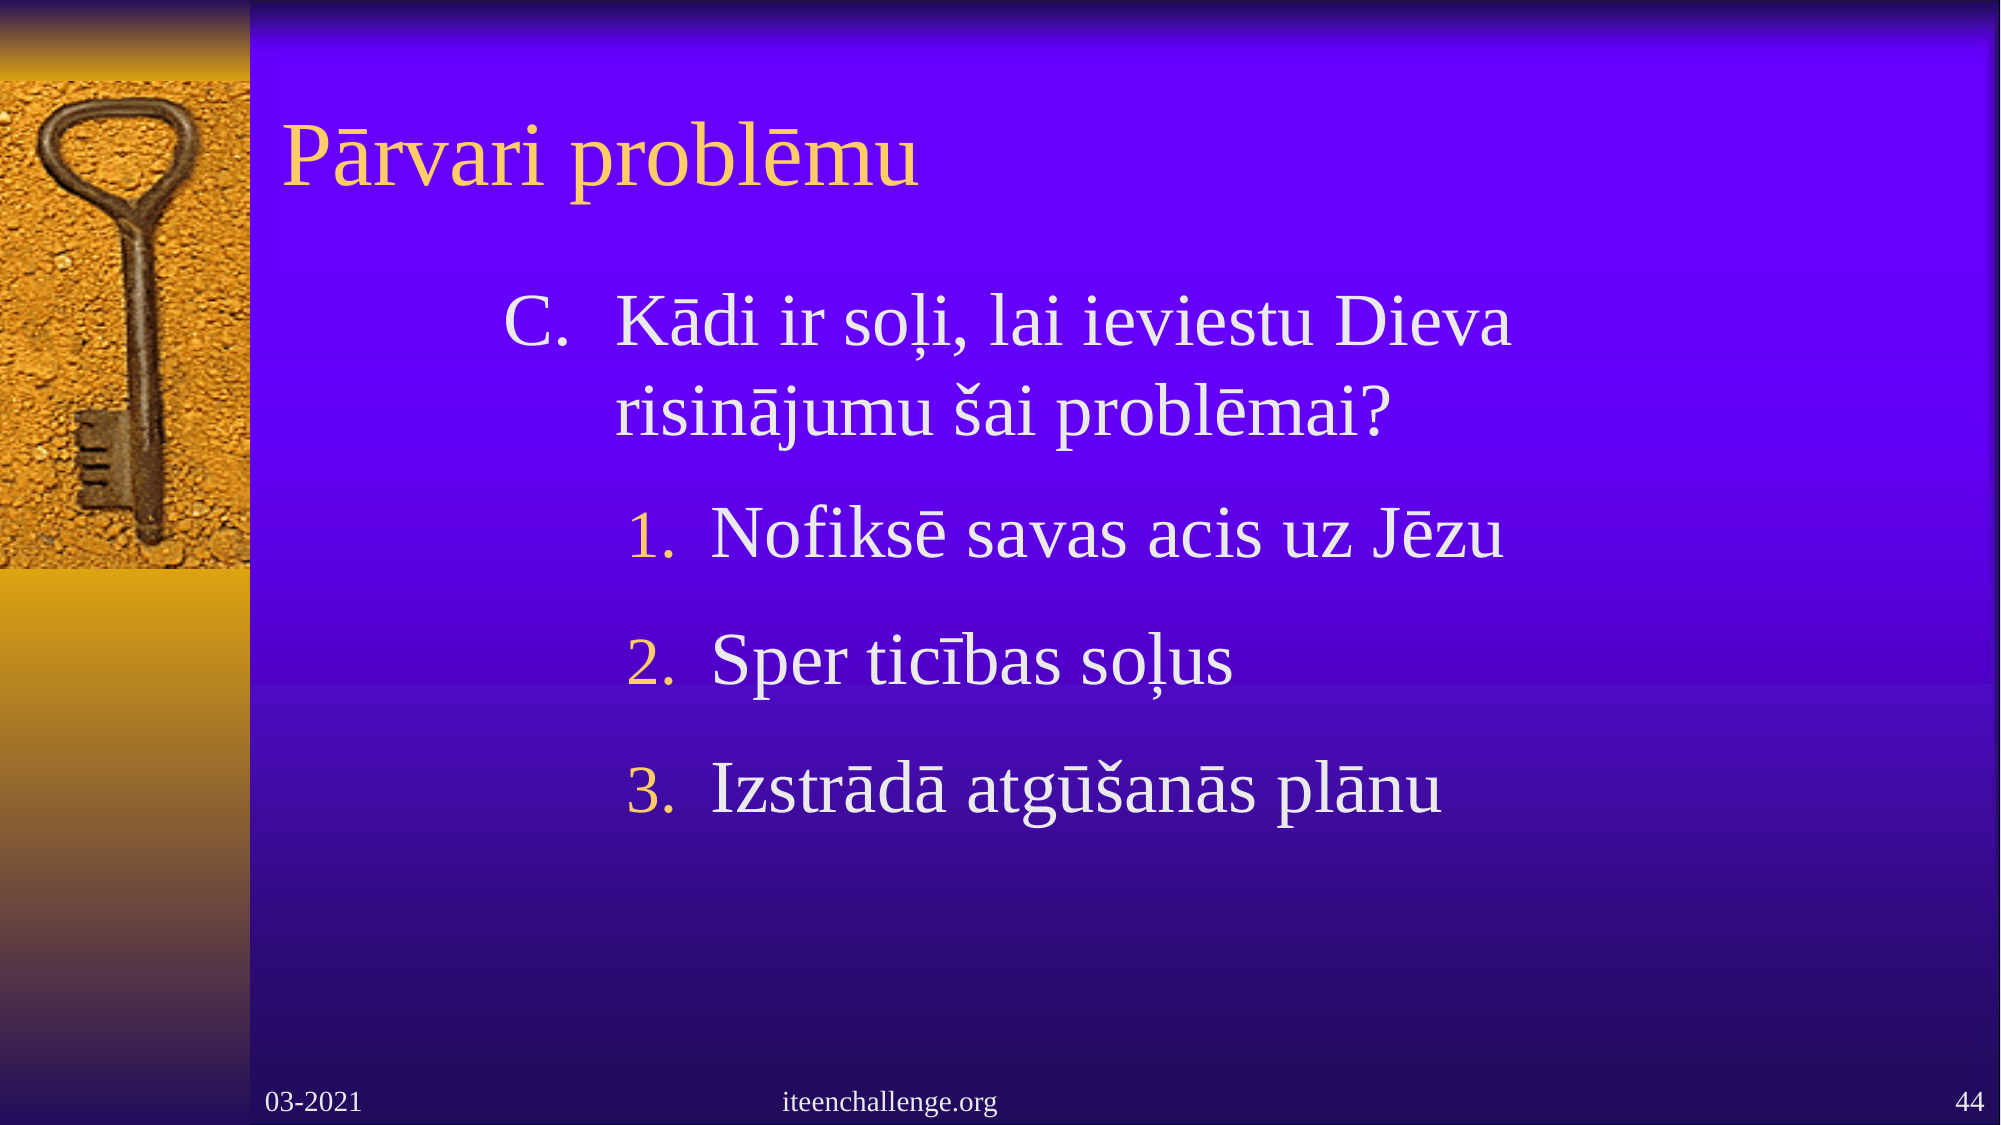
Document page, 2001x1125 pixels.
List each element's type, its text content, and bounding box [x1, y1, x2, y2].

slide_number 44 [1582, 1049, 2000, 1125]
title Pārvari problēmu [266, 50, 1967, 248]
footer iteenchallenge.org [668, 1049, 1313, 1125]
slide_number 03-2021 [249, 1049, 668, 1125]
text_box Nofiksē savas acis uz Jēzu Sper ticības soļus Izstrādā atgūšanās plānu [461, 474, 1562, 1025]
list C. Kādi ir soļi, lai ieviestu Dieva risinājumu šai problēmai? [450, 262, 1725, 425]
picture [0, 0, 2001, 1125]
